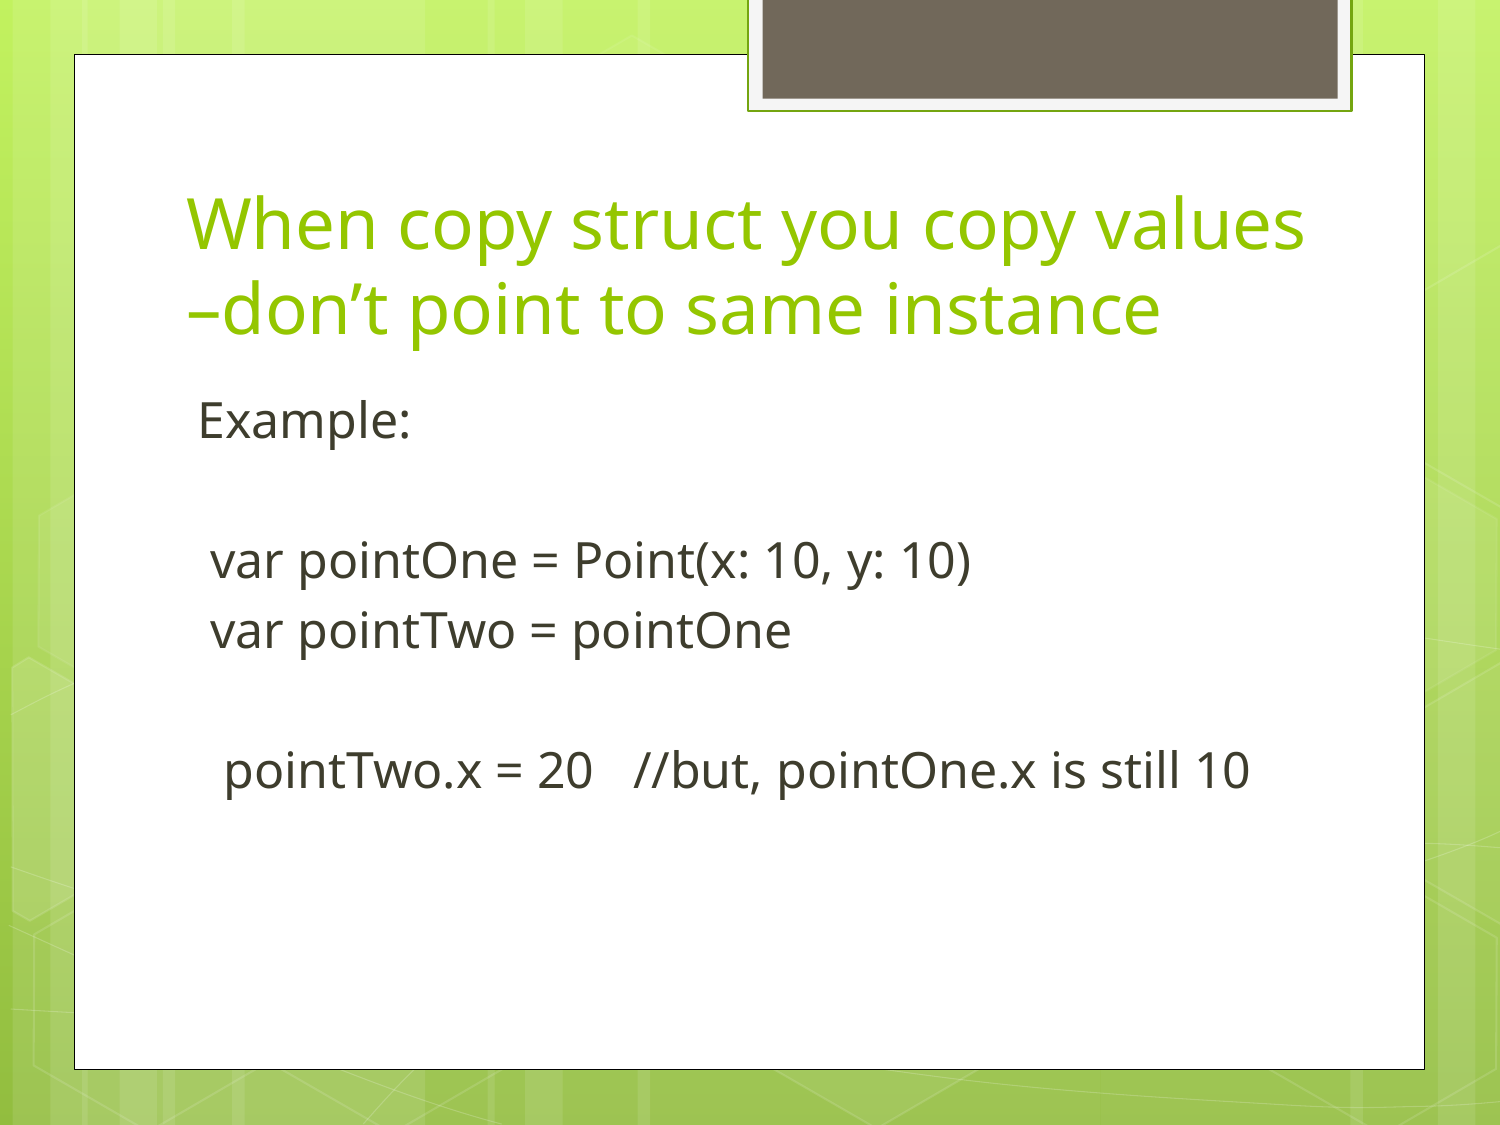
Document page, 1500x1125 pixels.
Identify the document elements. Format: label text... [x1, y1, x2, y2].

list Example: var pointOne = Point(x: 10, y: 10) var pointTwo = pointOne pointTwo.x = 20 //but, pointOne.x is still 10 [171, 381, 1283, 957]
title When copy struct you copy values –don’t point to same instance [171, 168, 1324, 357]
